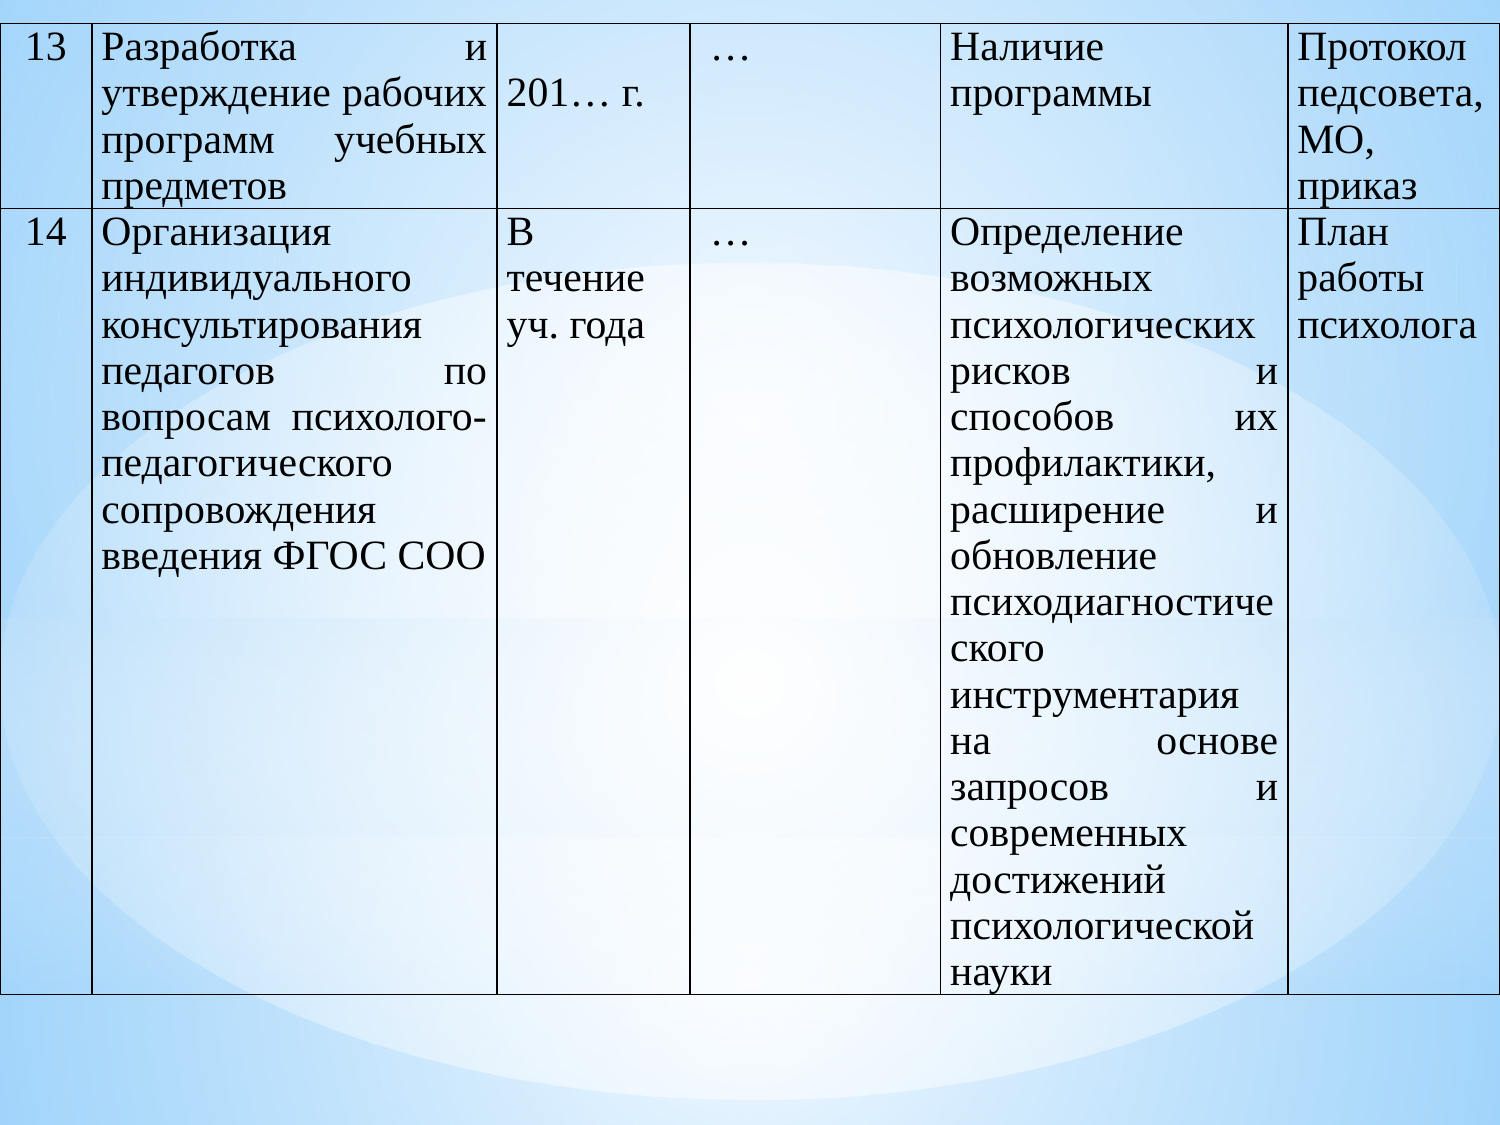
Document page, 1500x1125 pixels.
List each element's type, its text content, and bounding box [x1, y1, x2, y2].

table_header … [691, 24, 940, 208]
table_cell Организация индивидуального консультирования педагогов по вопросам психолого-педагогического сопровождения введения ФГОС СОО [93, 209, 496, 994]
table_cell 14 [1, 209, 91, 994]
table_header Разработка и утверждение рабочих программ учебных предметов [93, 24, 496, 208]
table_cell … [691, 209, 940, 994]
table_cell Определение возможных психологических рисков и способов их профилактики, расширение и обновление психодиагностического инструментария на основе запросов и современных достижений психологической науки [941, 209, 1287, 994]
table_cell В течение уч. года [498, 209, 689, 994]
table_header 201… г. [498, 24, 689, 208]
table_header Протокол педсовета, МО, приказ [1289, 24, 1499, 208]
table_cell План работы психолога [1289, 209, 1499, 994]
table_header 13 [1, 24, 91, 208]
table_header Наличие программы [941, 24, 1287, 208]
